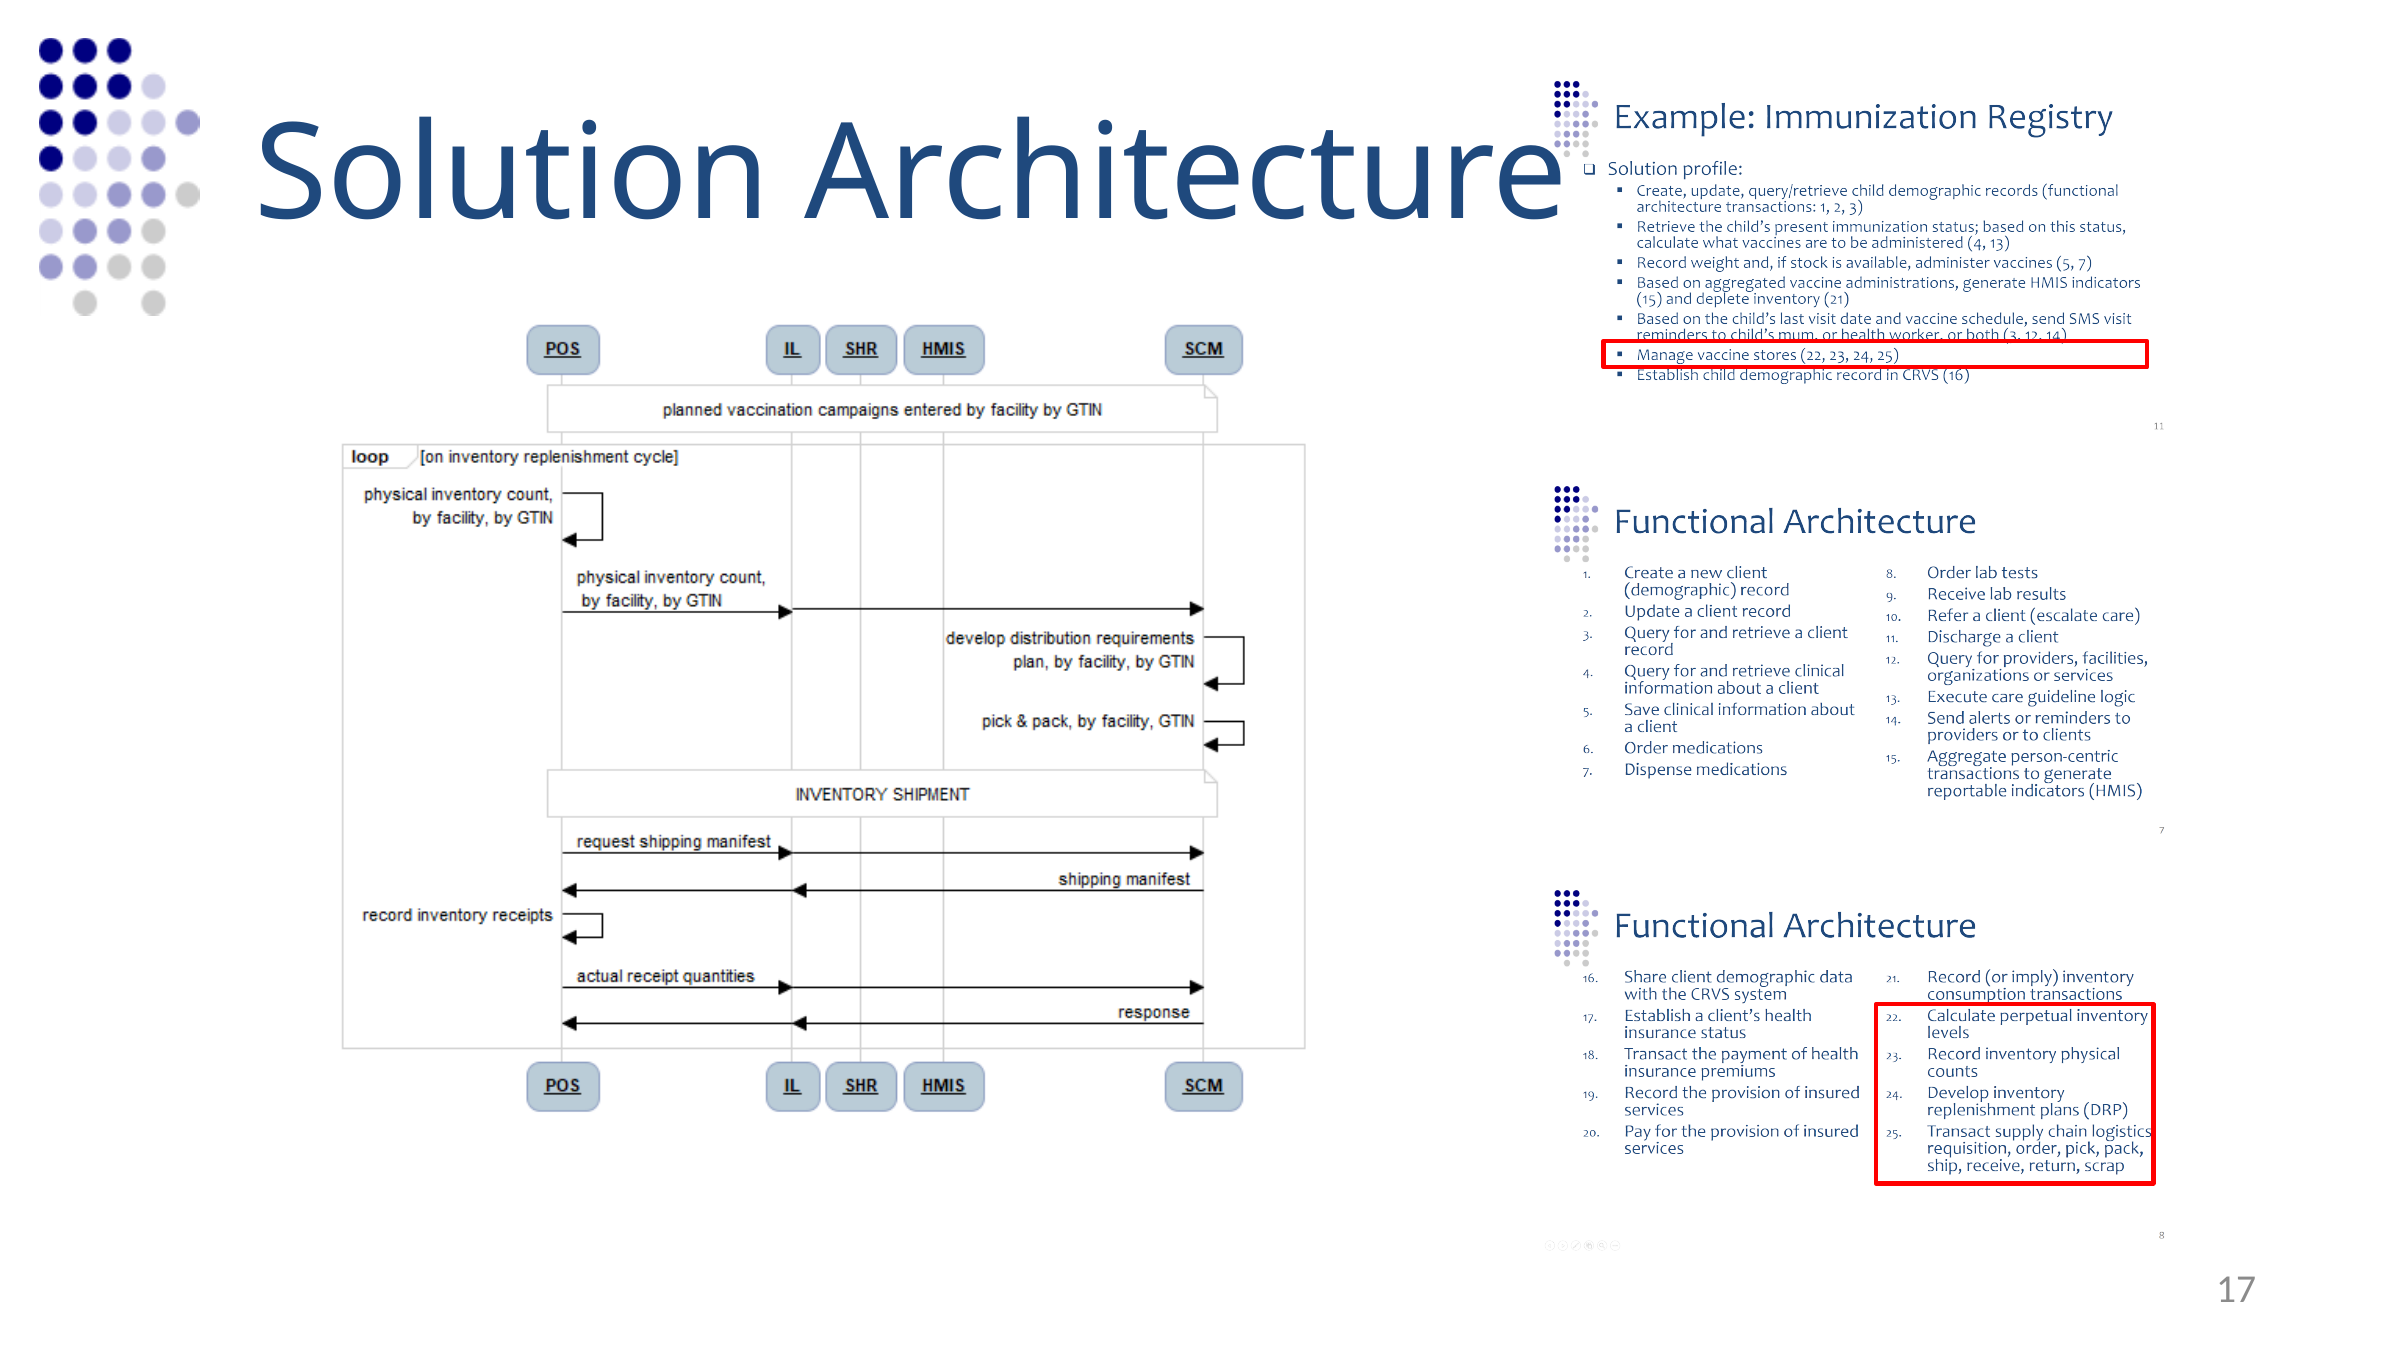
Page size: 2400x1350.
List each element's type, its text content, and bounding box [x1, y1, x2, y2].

picture [325, 308, 1320, 1124]
picture [1542, 879, 2204, 1252]
title Solution Architecture [230, 52, 2280, 278]
picture [39, 38, 200, 316]
picture [1542, 475, 2204, 847]
picture [1542, 70, 2204, 443]
slide_number 17 [1719, 1251, 2280, 1324]
